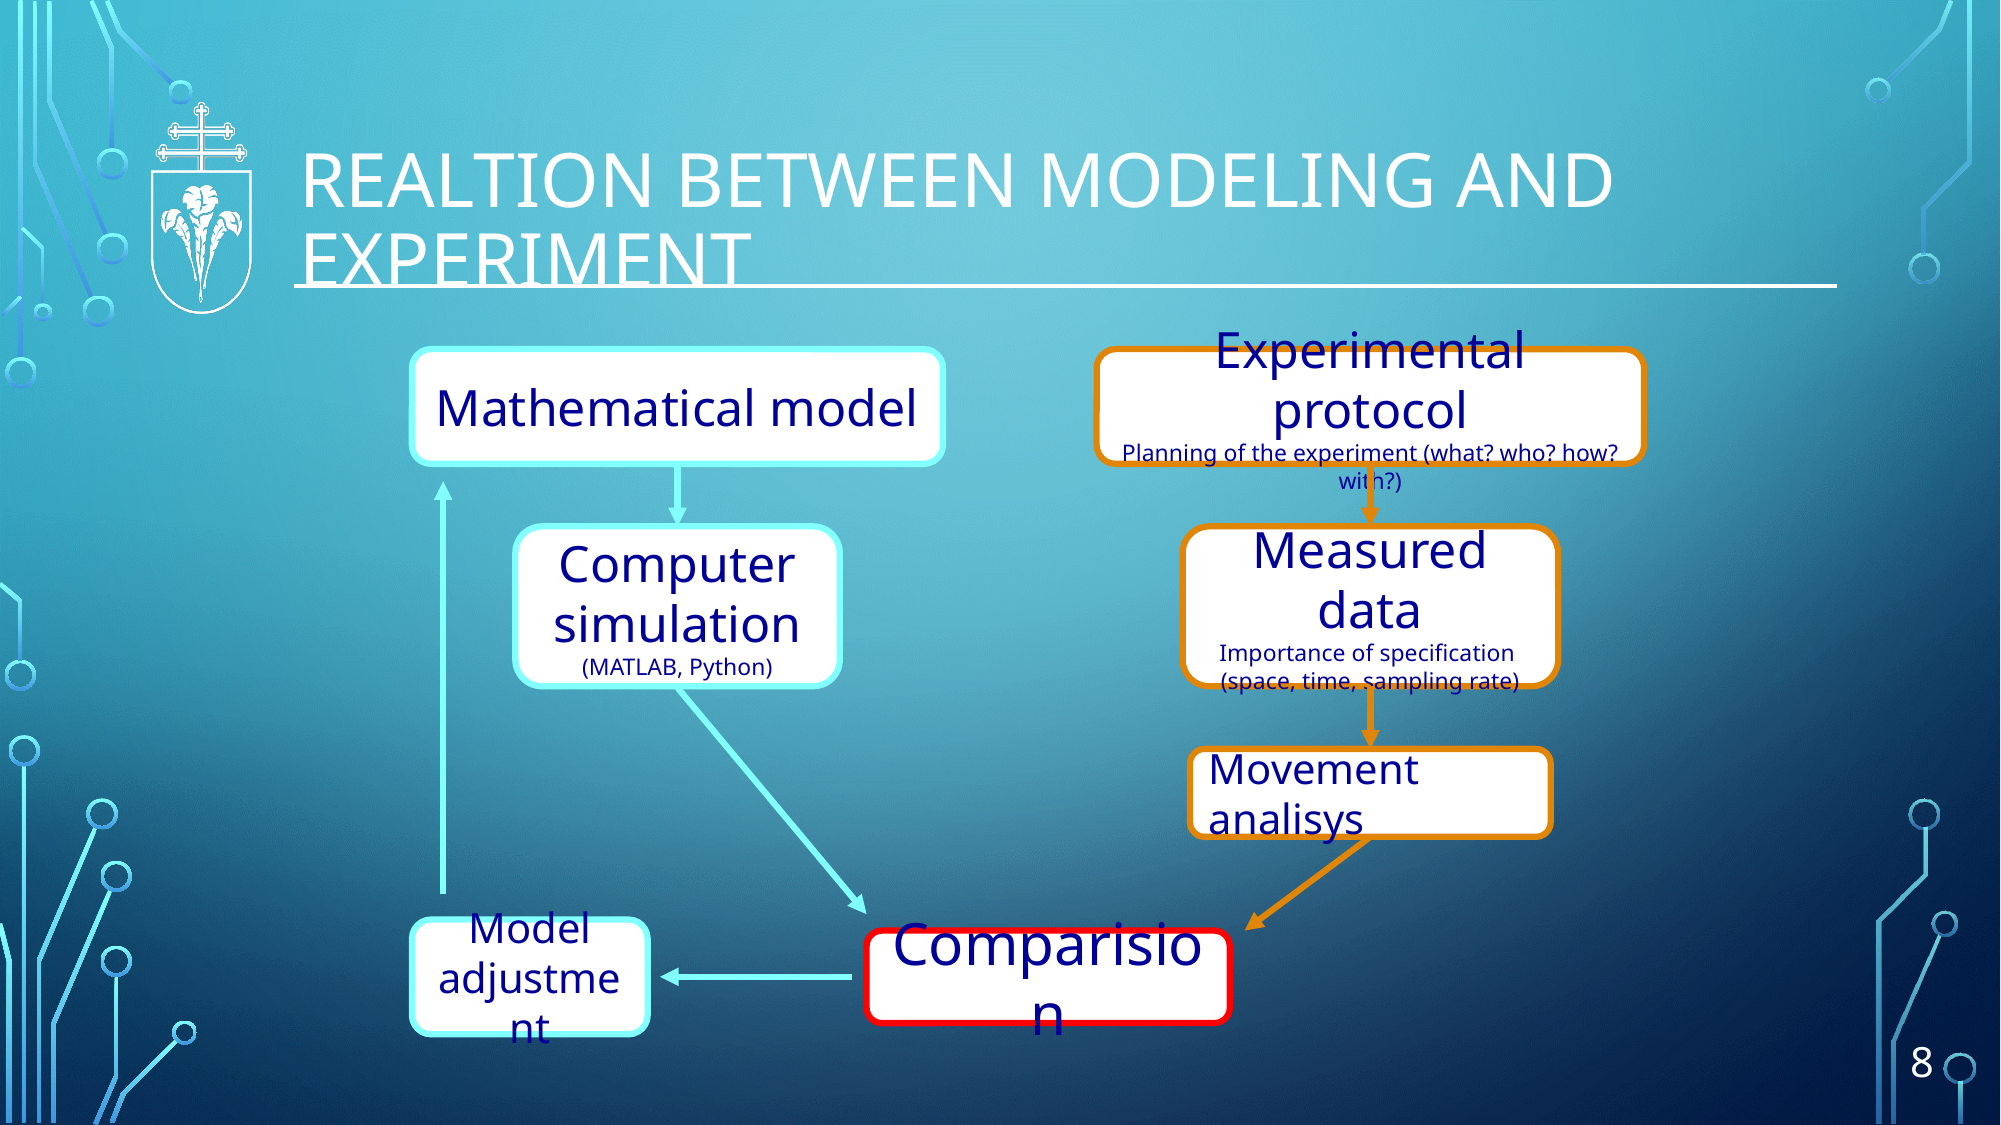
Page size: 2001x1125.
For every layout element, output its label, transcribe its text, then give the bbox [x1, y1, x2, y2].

text_box Measured data Importance of specification (space, time, sampling rate) [1181, 525, 1560, 688]
slide_number 8 [1822, 1034, 1950, 1095]
text_box Model adjustment [410, 918, 649, 1036]
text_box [1244, 836, 1371, 931]
picture [150, 102, 264, 315]
text_box Comparision [865, 929, 1232, 1025]
title Realtion between modeling and experiment [284, 140, 1910, 306]
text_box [677, 687, 867, 915]
text_box Computer simulation (MATLAB, Python) [514, 525, 842, 688]
text_box Movement analisys [1188, 747, 1553, 839]
text_box Mathematical model [410, 347, 945, 466]
text_box Experimental protocol Planning of the experiment (what? who? how? with?) [1095, 347, 1646, 466]
